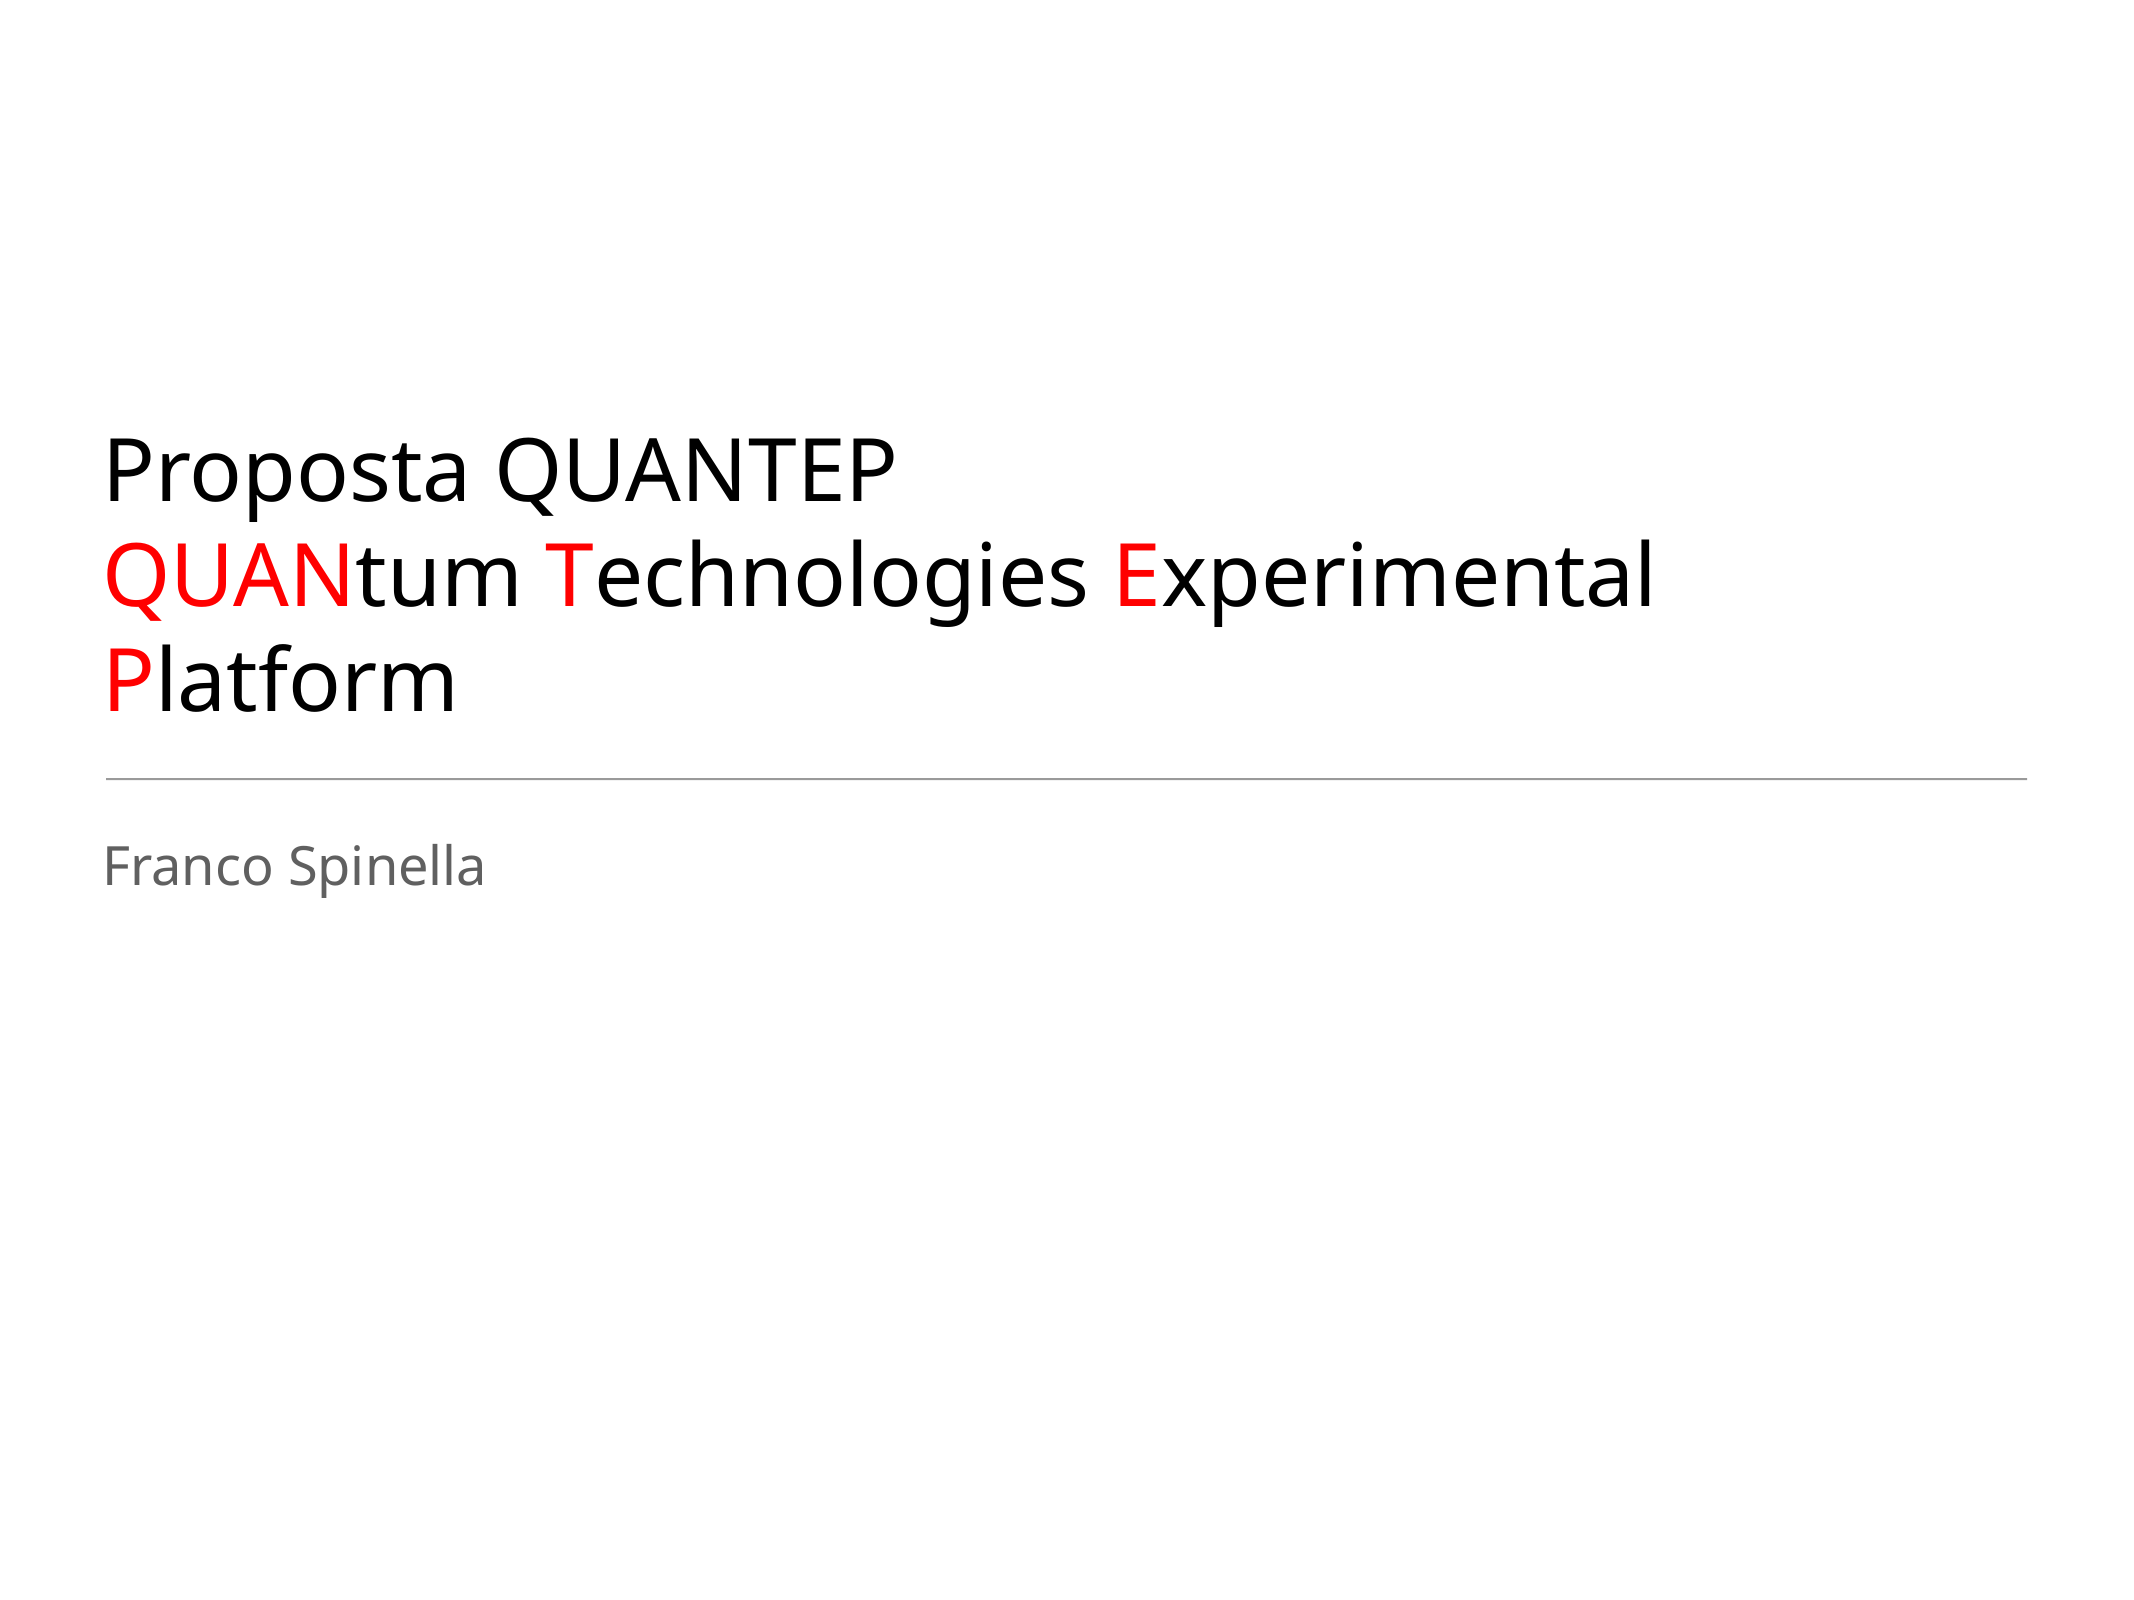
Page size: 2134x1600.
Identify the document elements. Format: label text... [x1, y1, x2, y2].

subtitle Franco Spinella [93, 822, 2041, 1452]
title Proposta QUANTEP QUANtum Technologies Experimental Platform [93, 216, 2041, 738]
